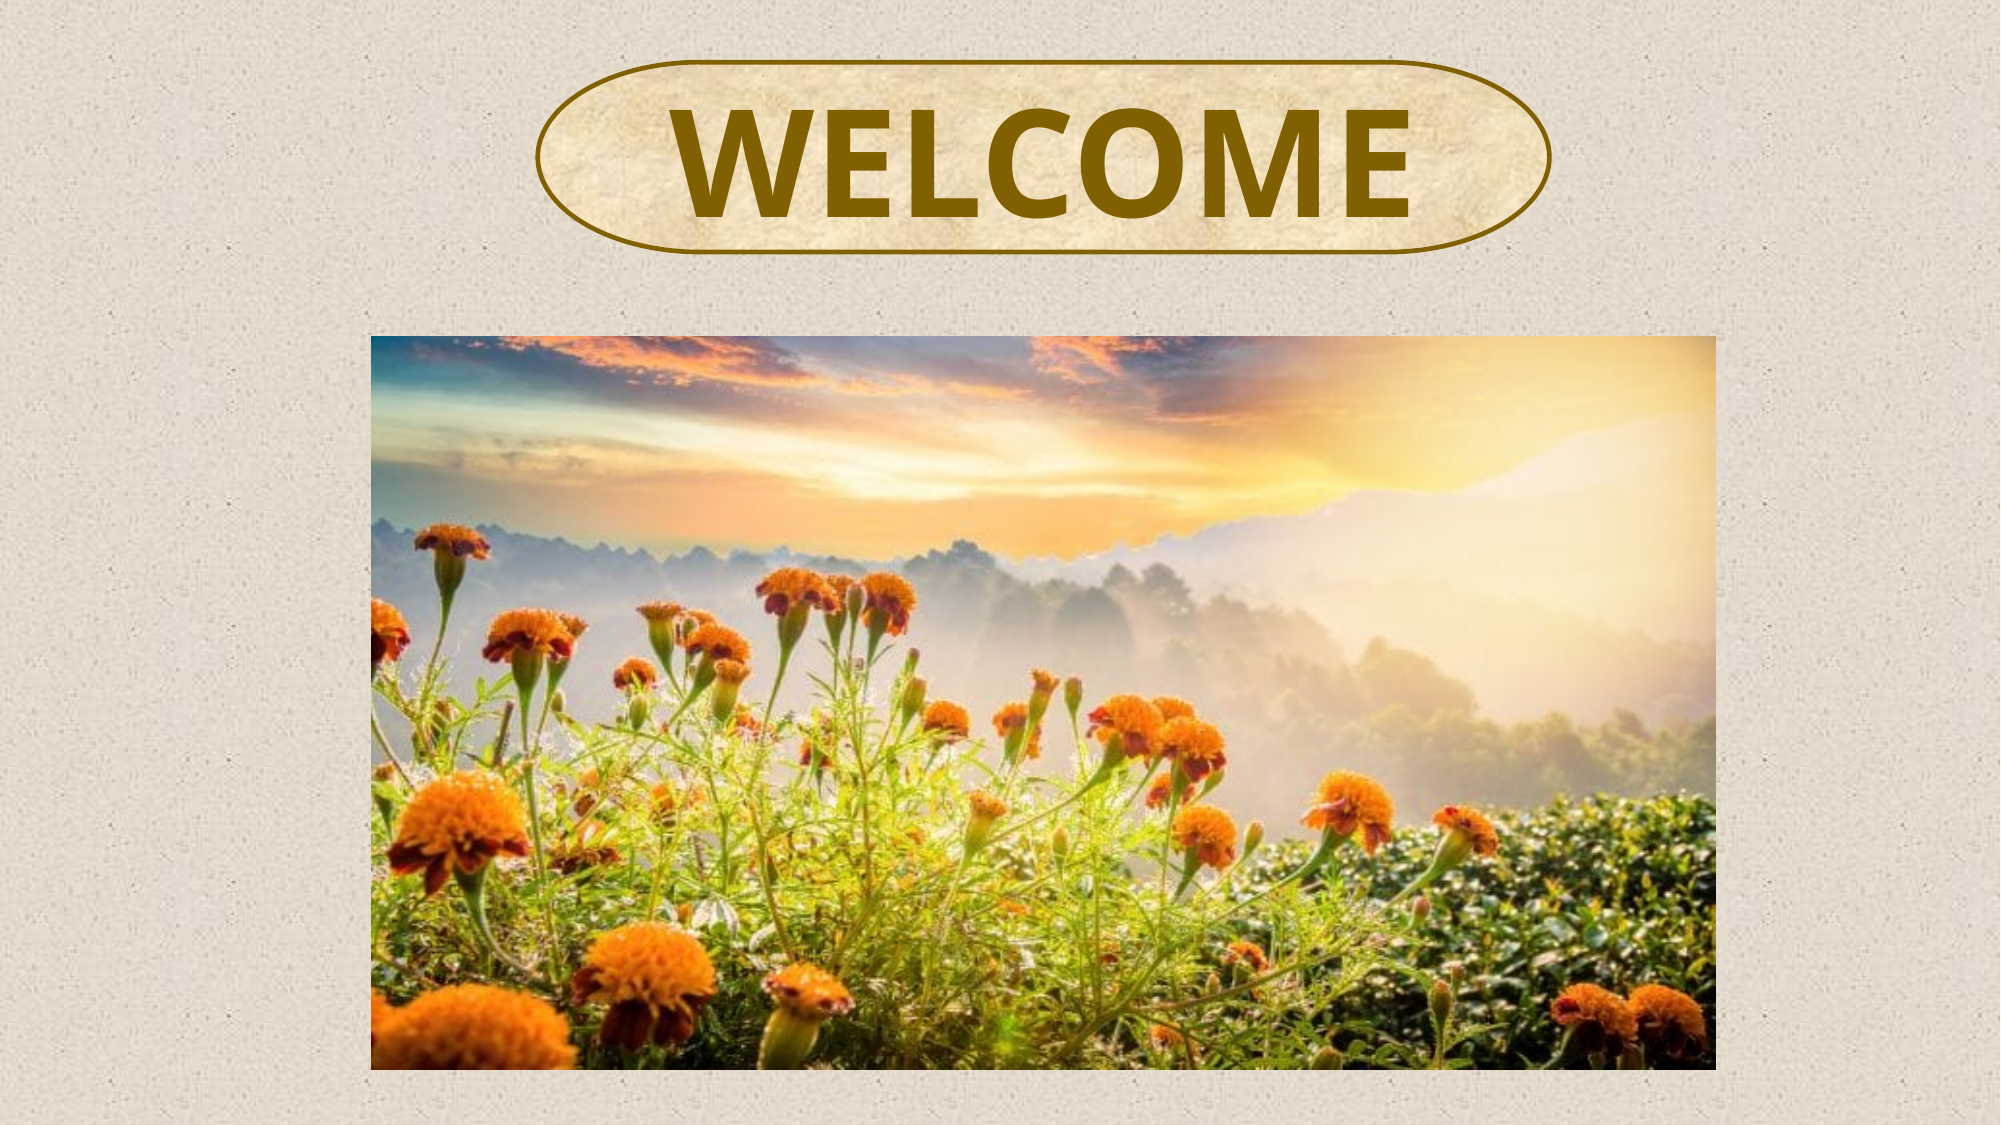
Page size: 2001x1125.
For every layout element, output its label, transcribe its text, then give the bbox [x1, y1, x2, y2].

text_box WELCOME [536, 61, 1551, 254]
picture [0, 0, 2001, 1125]
